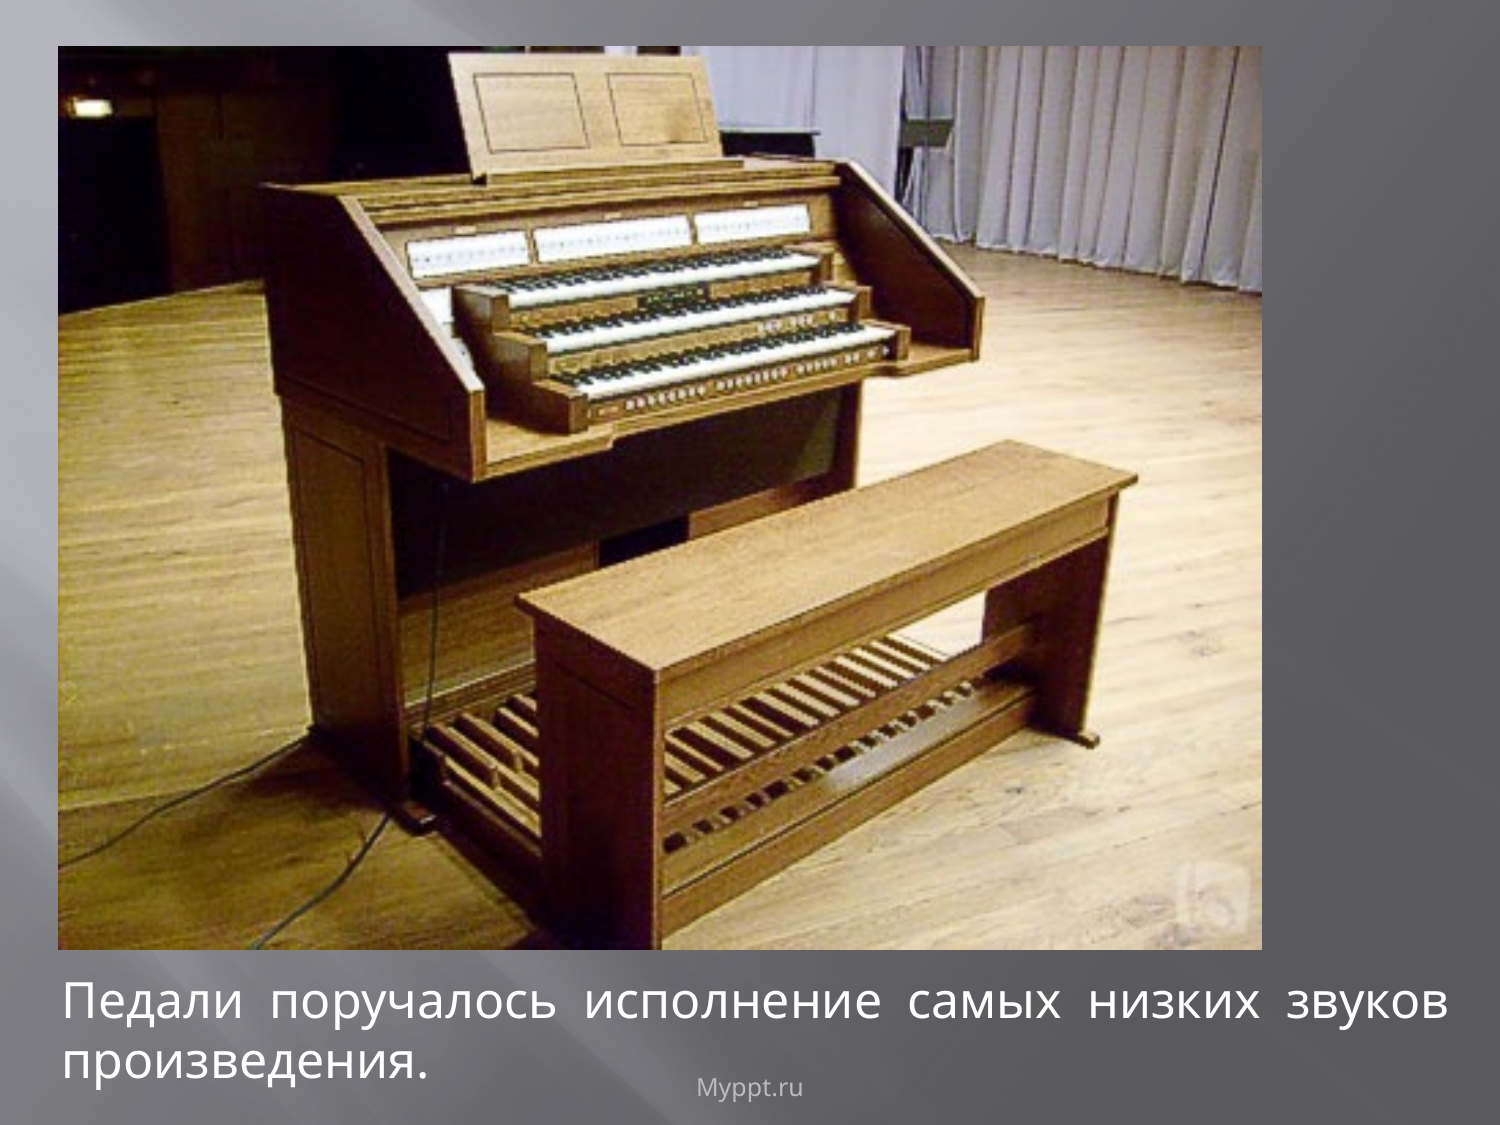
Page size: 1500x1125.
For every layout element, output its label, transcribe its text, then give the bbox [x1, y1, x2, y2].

footer Myppt.ru [512, 1052, 988, 1113]
text_box Педали поручалось исполнение самых низких звуков произведения. [46, 960, 1465, 1096]
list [58, 46, 1262, 950]
